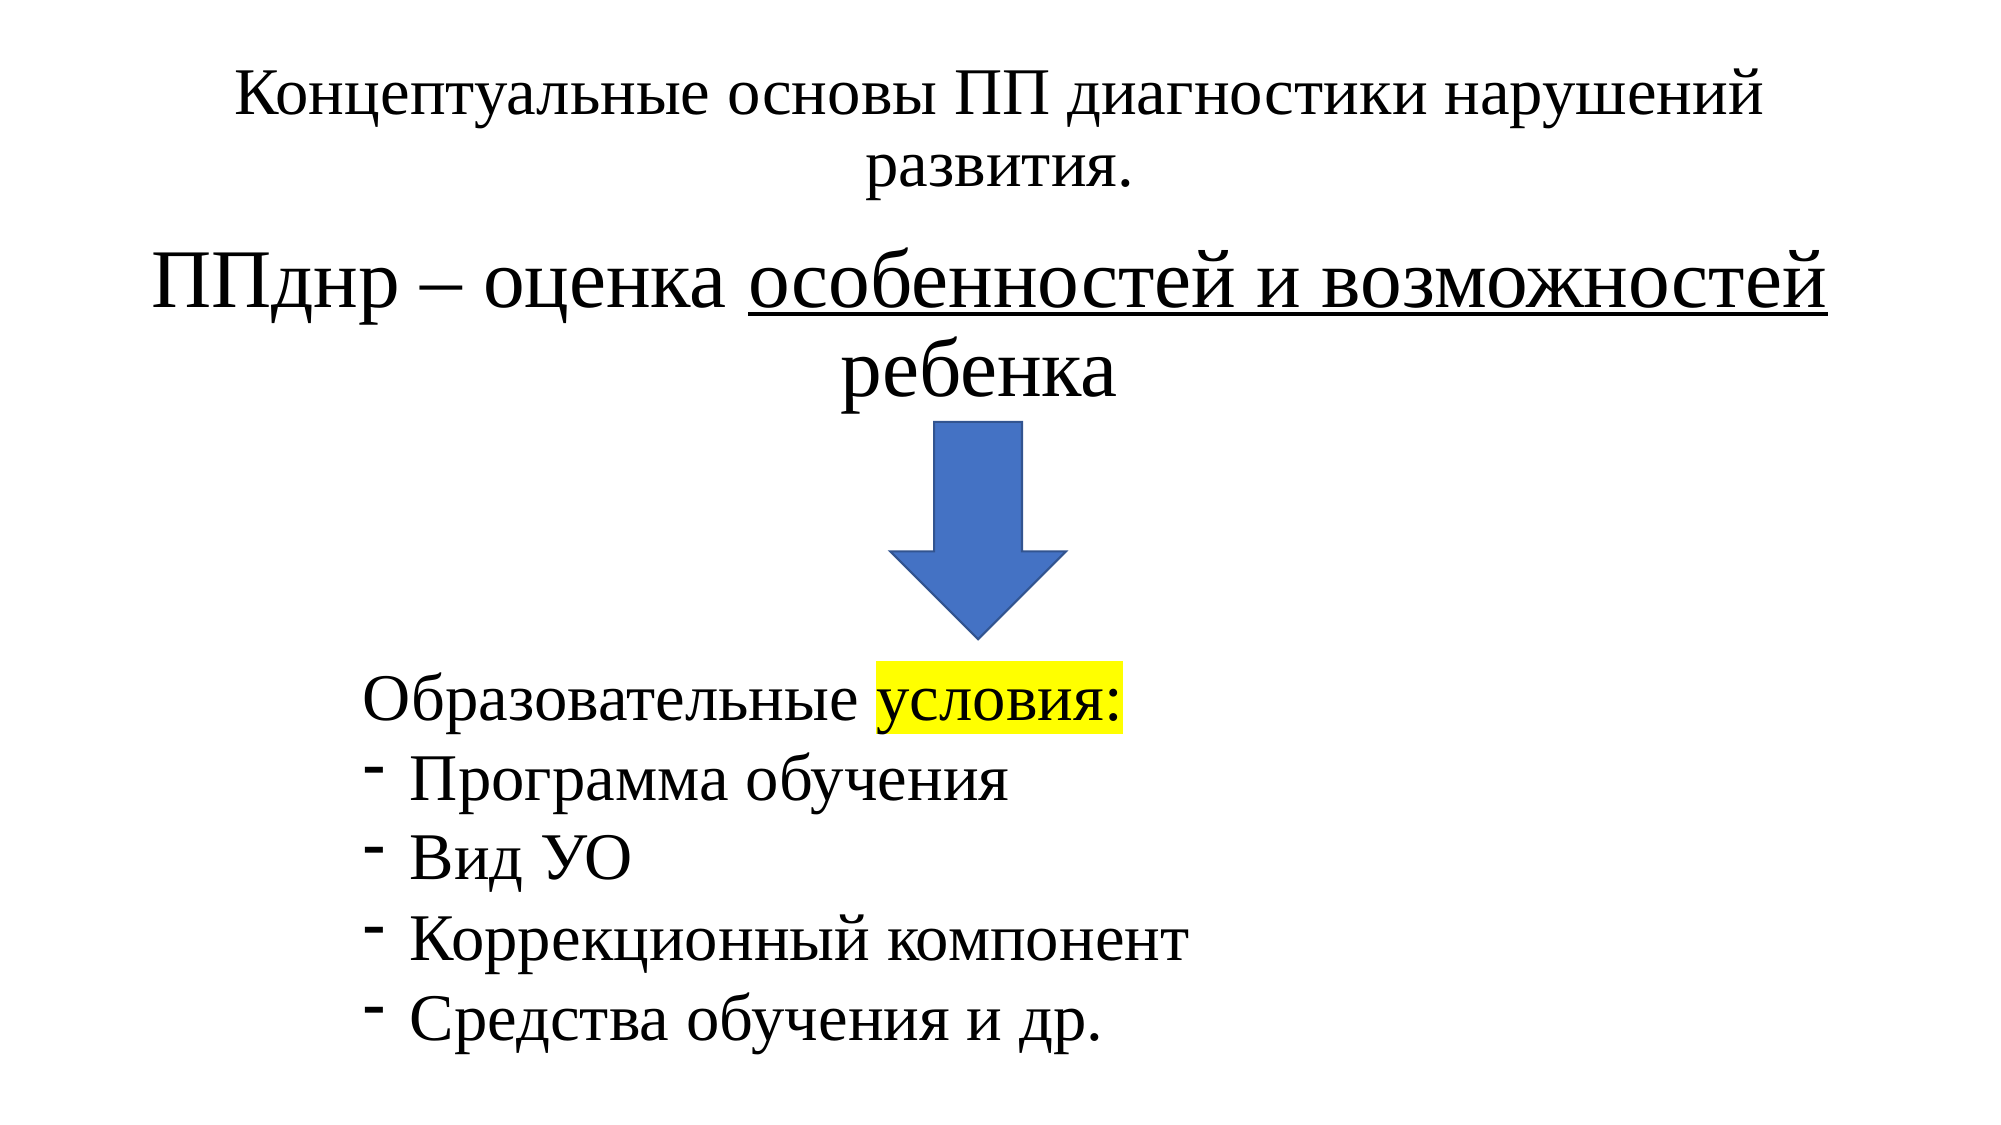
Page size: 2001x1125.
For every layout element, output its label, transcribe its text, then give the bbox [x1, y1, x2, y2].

text_box Образовательные условия: Программа обучения Вид УО Коррекционный компонент Средства обучения и др. [348, 646, 1476, 1061]
title Концептуальные основы ПП диагностики нарушений развития. [137, 59, 1863, 227]
text_box [887, 420, 1069, 641]
list ППднр – оценка особенностей и возможностей ребенка [58, 227, 1921, 1014]
